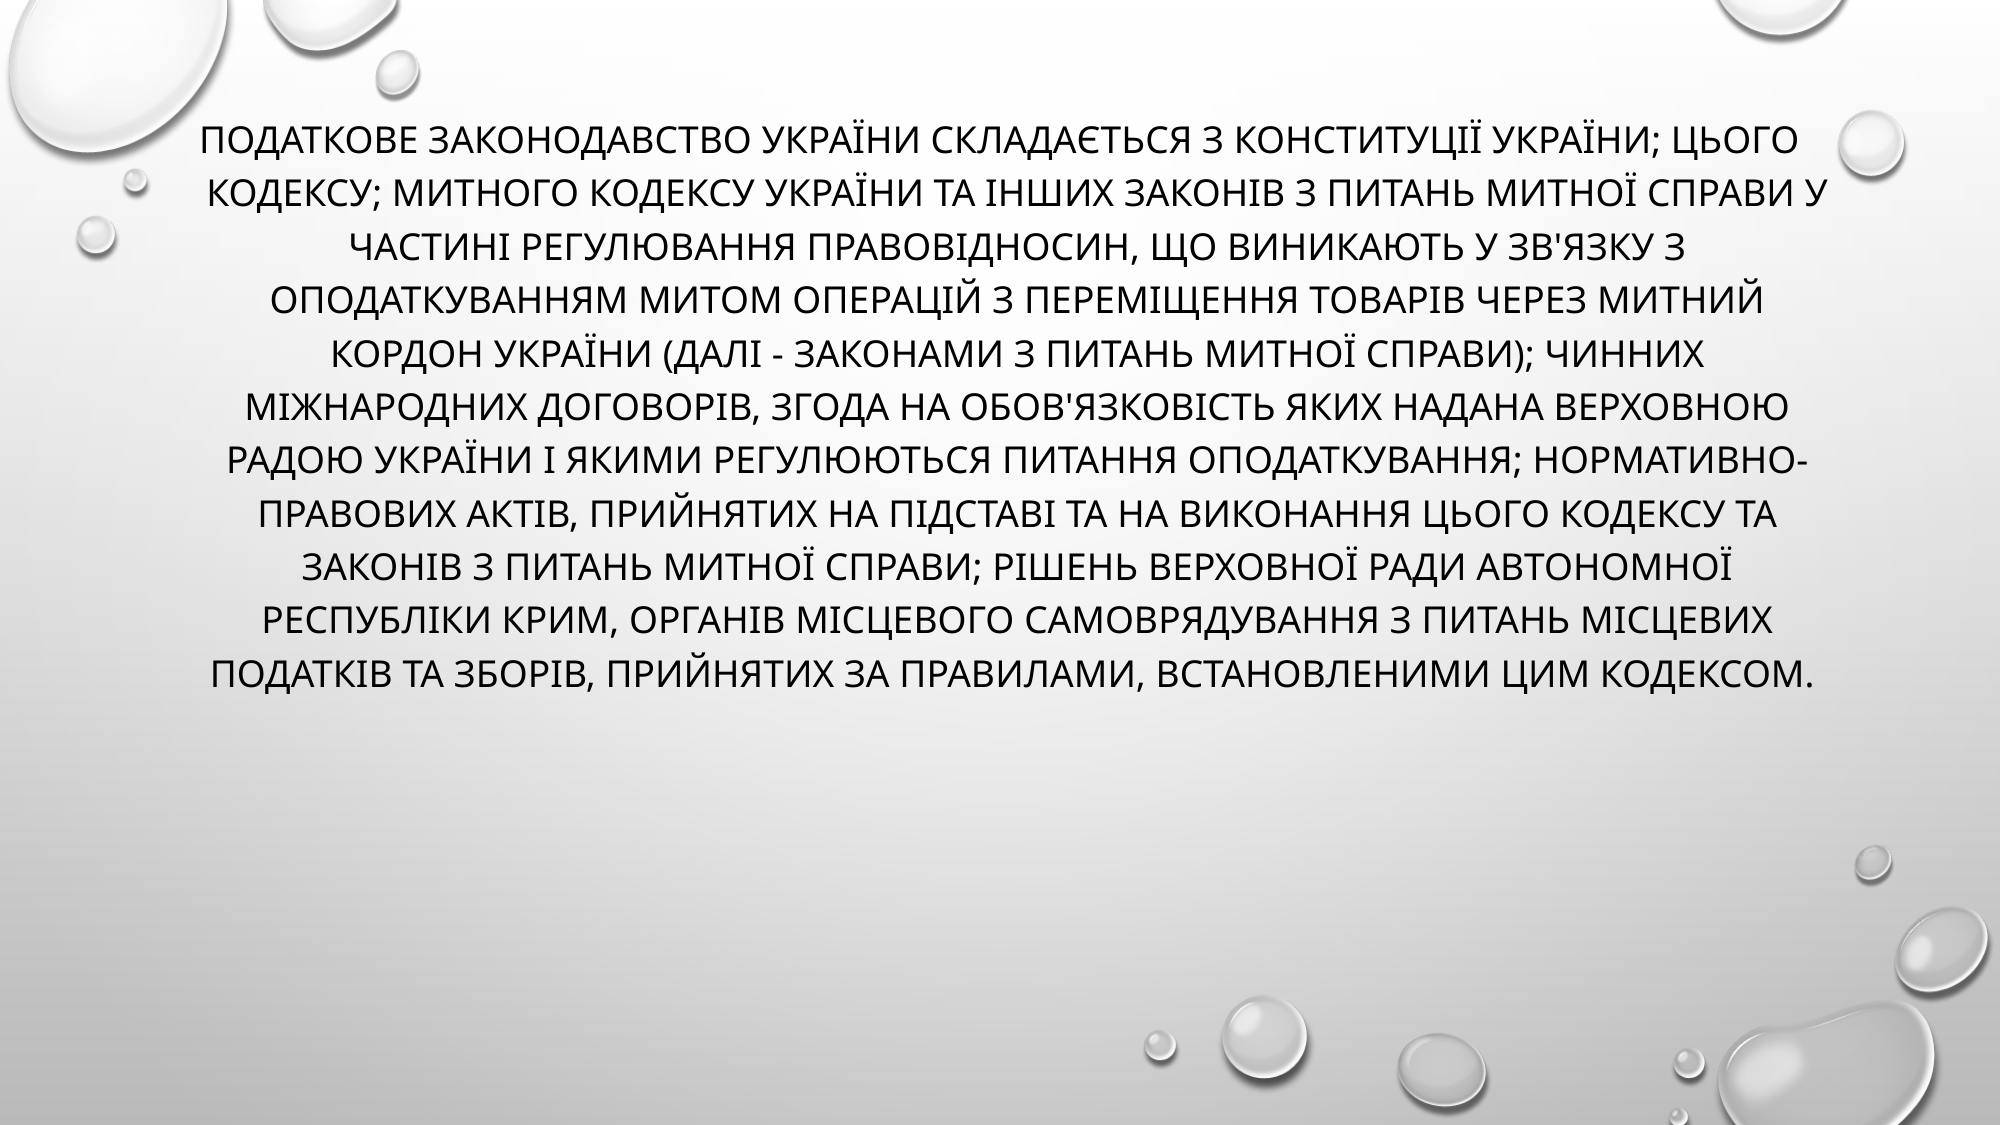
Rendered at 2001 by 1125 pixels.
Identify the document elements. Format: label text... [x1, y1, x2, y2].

list Податкове законодавство України складається з Конституції України; цього Кодексу; Митного кодексу України та інших законів з питань митної справи у частині регулювання правовідносин, що виникають у зв'язку з оподаткуванням митом операцій з переміщення товарів через митний кордон України (далі - законами з питань митної справи); чинних міжнародних договорів, згода на обов'язковість яких надана Верховною Радою України і якими регулюються питання оподаткування; нормативно-правових актів, прийнятих на підставі та на виконання цього Кодексу та законів з питань митної справи; рішень Верховної Ради Автономної Республіки Крим, органів місцевого самоврядування з питань місцевих податків та зборів, прийнятих за правилами, встановленими цим Кодексом. [149, 99, 1850, 739]
picture [0, 0, 2000, 1125]
